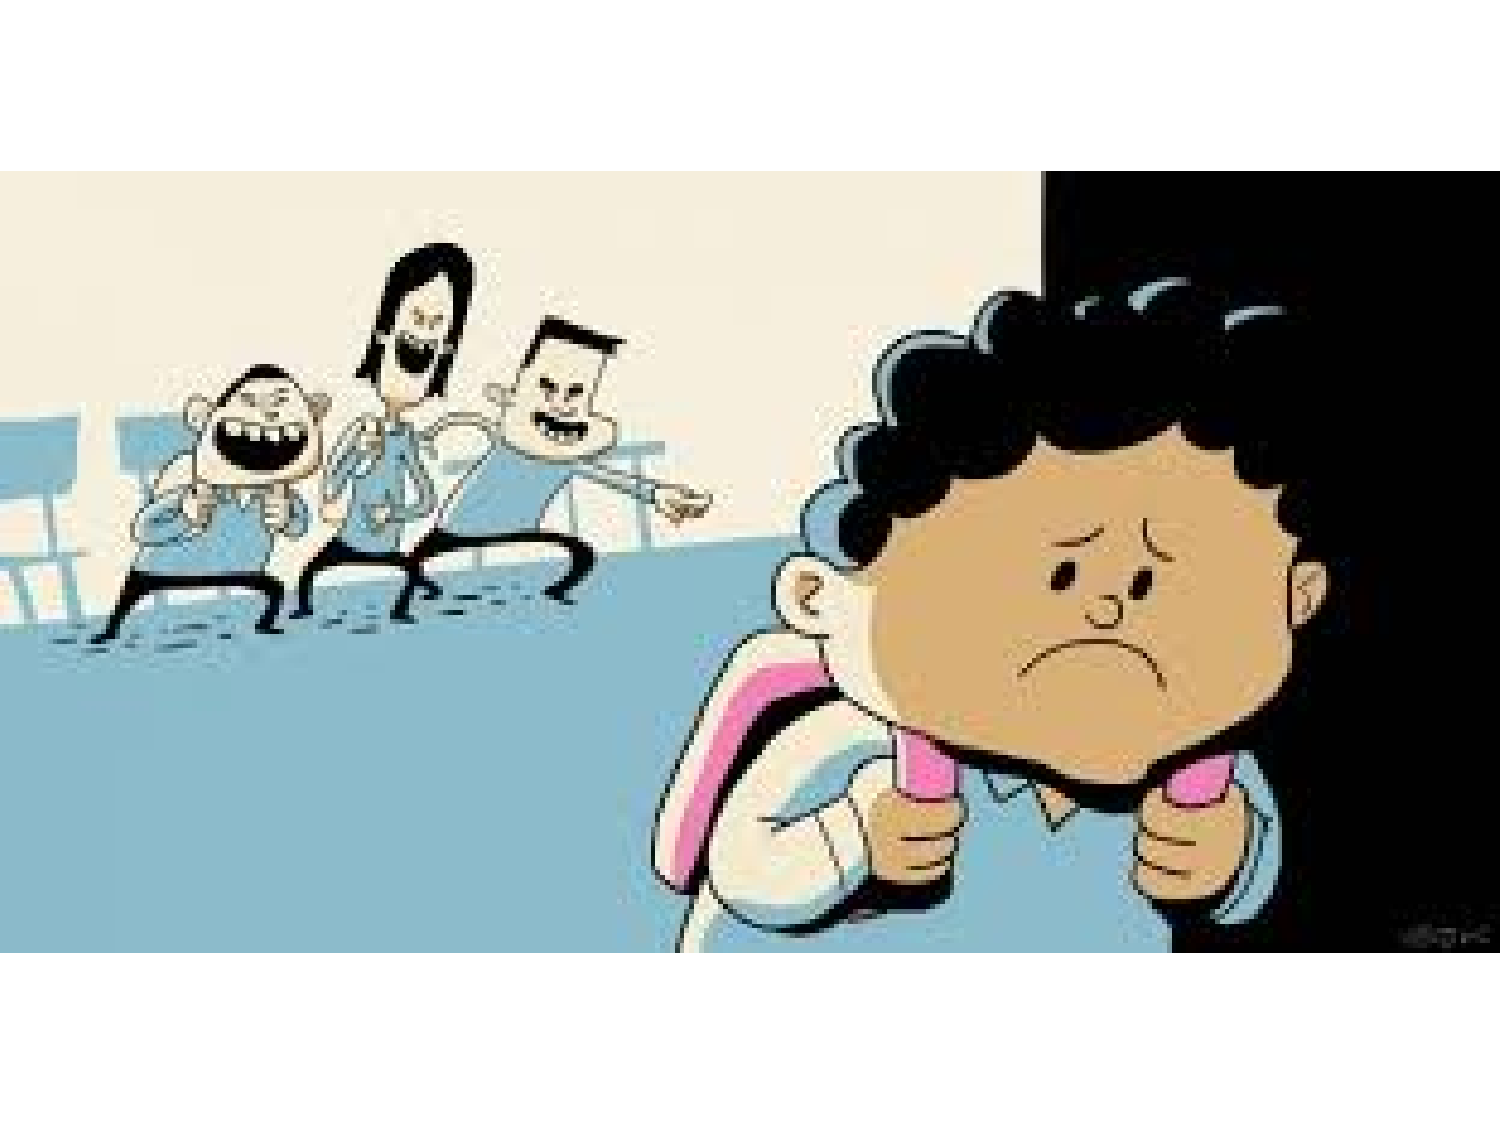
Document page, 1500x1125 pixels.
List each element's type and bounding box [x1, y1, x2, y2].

picture [0, 171, 1500, 954]
